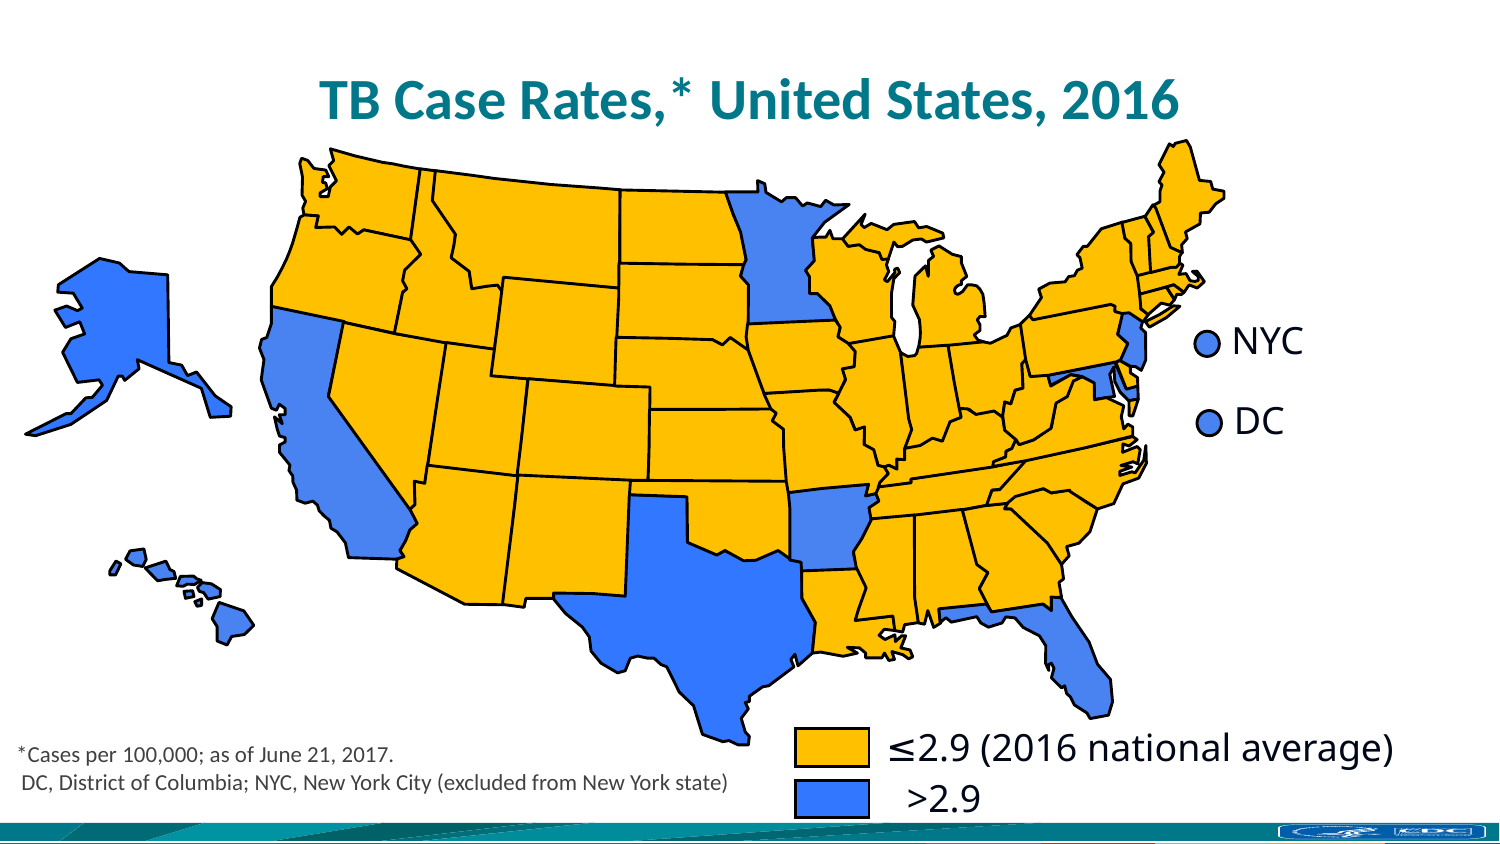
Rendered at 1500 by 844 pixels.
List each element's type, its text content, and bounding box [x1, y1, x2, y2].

text_box [1117, 313, 1146, 371]
text_box [259, 306, 416, 560]
text_box DC [1219, 389, 1300, 450]
text_box [1002, 360, 1083, 445]
text_box >2.9 [892, 767, 997, 828]
text_box [271, 214, 420, 333]
text_box [616, 263, 748, 348]
text_box [328, 322, 445, 509]
text_box [1004, 489, 1098, 565]
text_box [1116, 361, 1138, 390]
text_box [853, 514, 918, 633]
text_box [948, 324, 1025, 416]
text_box [1166, 284, 1184, 300]
text_box [629, 480, 789, 561]
text_box [1020, 305, 1127, 377]
text_box [801, 568, 913, 661]
text_box [1139, 287, 1175, 315]
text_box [109, 548, 255, 646]
text_box [502, 475, 630, 608]
text_box *Cases per 100,000; as of June 21, 2017. DC, District of Columbia; NYC, New York City (excluded from New York state) [1, 732, 772, 829]
text_box [912, 245, 986, 347]
text_box [1145, 204, 1182, 273]
text_box NYC [1216, 310, 1319, 370]
text_box [962, 504, 1064, 611]
text_box [25, 258, 232, 436]
text_box [788, 485, 878, 570]
text_box [427, 342, 527, 475]
text_box [725, 180, 850, 323]
text_box [900, 345, 960, 448]
text_box [868, 462, 1023, 520]
text_box [396, 465, 517, 605]
text_box [763, 390, 887, 496]
text_box [938, 596, 1113, 716]
text_box [986, 436, 1147, 509]
text_box [1029, 222, 1149, 322]
text_box [914, 509, 987, 628]
text_box [992, 377, 1133, 467]
text_box [1154, 140, 1224, 253]
text_box [805, 230, 900, 343]
text_box [299, 148, 420, 239]
text_box [1128, 399, 1139, 417]
text_box [746, 320, 855, 393]
text_box [795, 728, 869, 767]
title TB Case Rates,* United States, 2016 [75, 0, 1425, 139]
text_box [1196, 410, 1219, 436]
text_box ≤2.9 (2016 national average) [871, 716, 1409, 777]
text_box [1145, 305, 1180, 328]
text_box [619, 189, 746, 264]
text_box [553, 495, 815, 745]
text_box [394, 168, 501, 348]
text_box [432, 170, 620, 290]
text_box [835, 335, 911, 468]
text_box [1049, 363, 1139, 401]
text_box [842, 214, 944, 260]
text_box [878, 408, 1015, 486]
text_box [614, 337, 769, 409]
text_box [795, 780, 869, 818]
text_box [1121, 216, 1152, 276]
text_box [517, 378, 649, 480]
text_box [648, 408, 786, 481]
text_box [1137, 263, 1205, 294]
text_box [490, 277, 618, 385]
text_box [1194, 331, 1216, 357]
